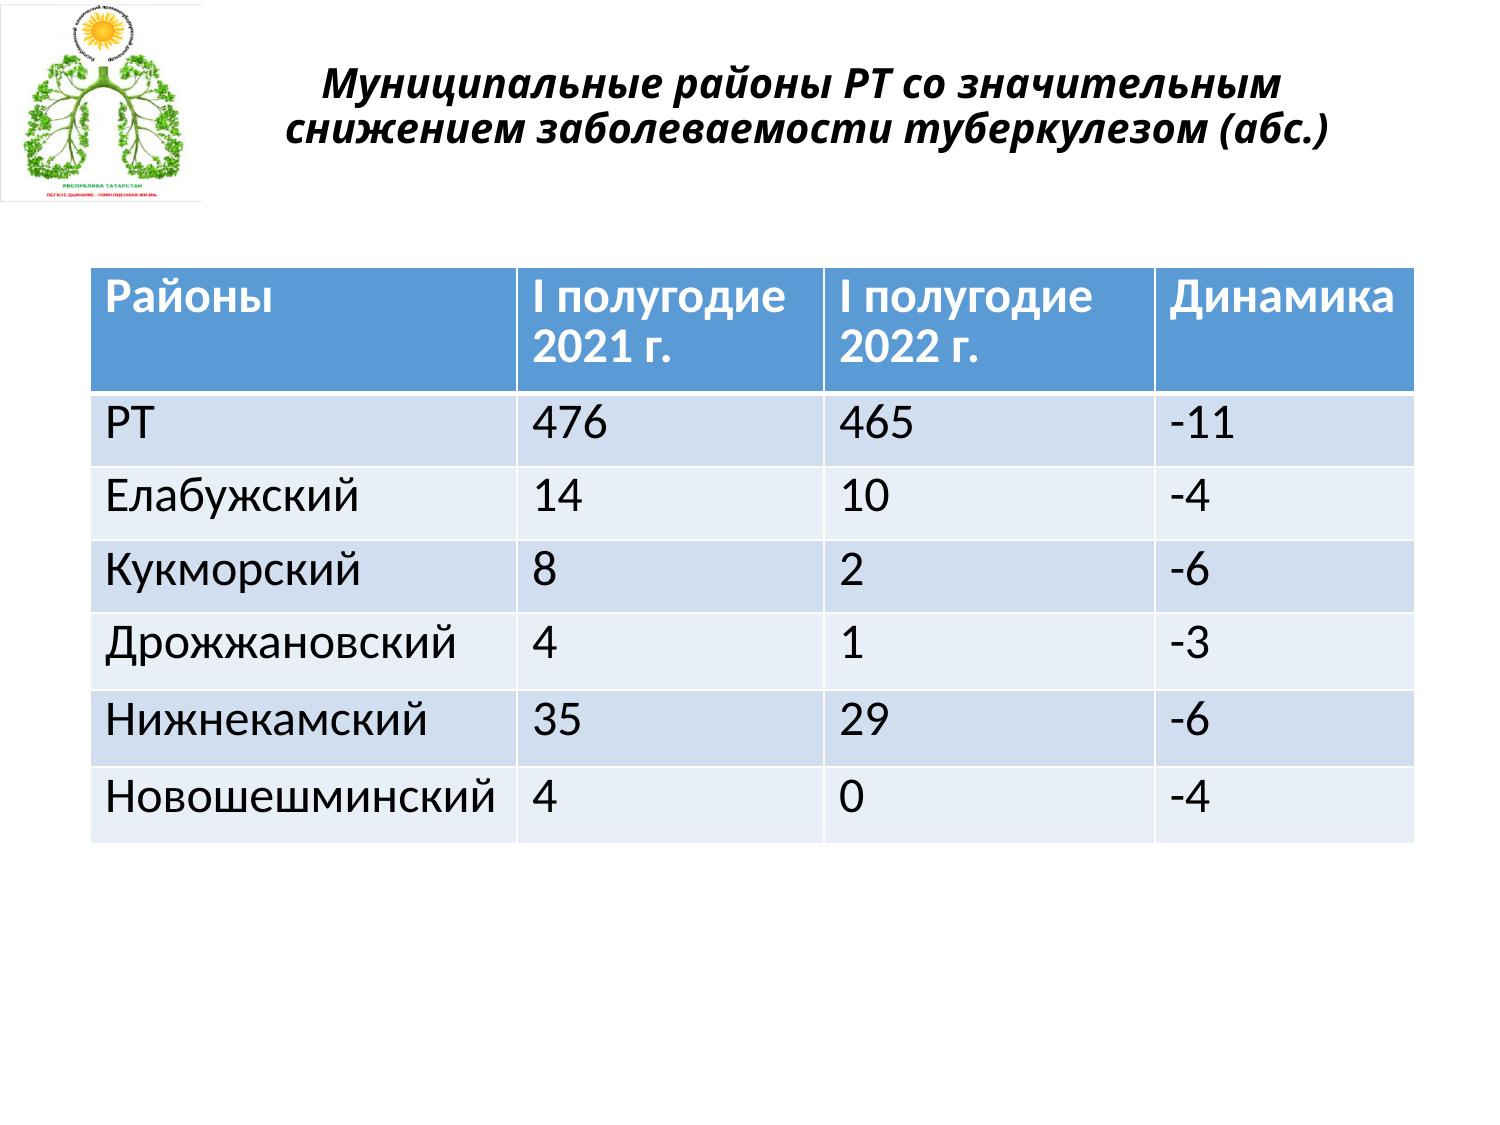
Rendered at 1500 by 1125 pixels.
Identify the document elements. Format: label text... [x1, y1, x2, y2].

picture [0, 4, 202, 202]
table_cell -3 [1156, 614, 1414, 689]
table_cell 1 [825, 614, 1154, 689]
table_cell Кукморский [91, 541, 516, 612]
table_cell -4 [1156, 768, 1414, 843]
table_cell 10 [825, 468, 1154, 539]
table_cell 14 [518, 468, 823, 539]
table_header Районы [91, 268, 516, 391]
table_cell 465 [825, 396, 1154, 466]
table_cell -11 [1156, 396, 1414, 466]
table_cell -4 [1156, 468, 1414, 539]
table_cell 2 [825, 541, 1154, 612]
table_cell 4 [518, 614, 823, 689]
table_cell Новошешминский [91, 768, 516, 843]
table_cell 29 [825, 691, 1154, 766]
table_cell 8 [518, 541, 823, 612]
table_cell 476 [518, 396, 823, 466]
table_cell 0 [825, 768, 1154, 843]
table_cell -6 [1156, 541, 1414, 612]
table_cell РТ [91, 396, 516, 466]
table_cell Елабужский [91, 468, 516, 539]
title Муниципальные районы РТ со значительным снижением заболеваемости туберкулезом (абс.) [202, 13, 1413, 201]
table_cell 35 [518, 691, 823, 766]
table_cell 4 [518, 768, 823, 843]
table_header I полугодие 2022 г. [825, 268, 1154, 391]
table_header Динамика [1156, 268, 1414, 391]
table_cell Нижнекамский [91, 691, 516, 766]
table_cell Дрожжановский [91, 614, 516, 689]
table_cell -6 [1156, 691, 1414, 766]
table_header I полугодие 2021 г. [518, 268, 823, 391]
